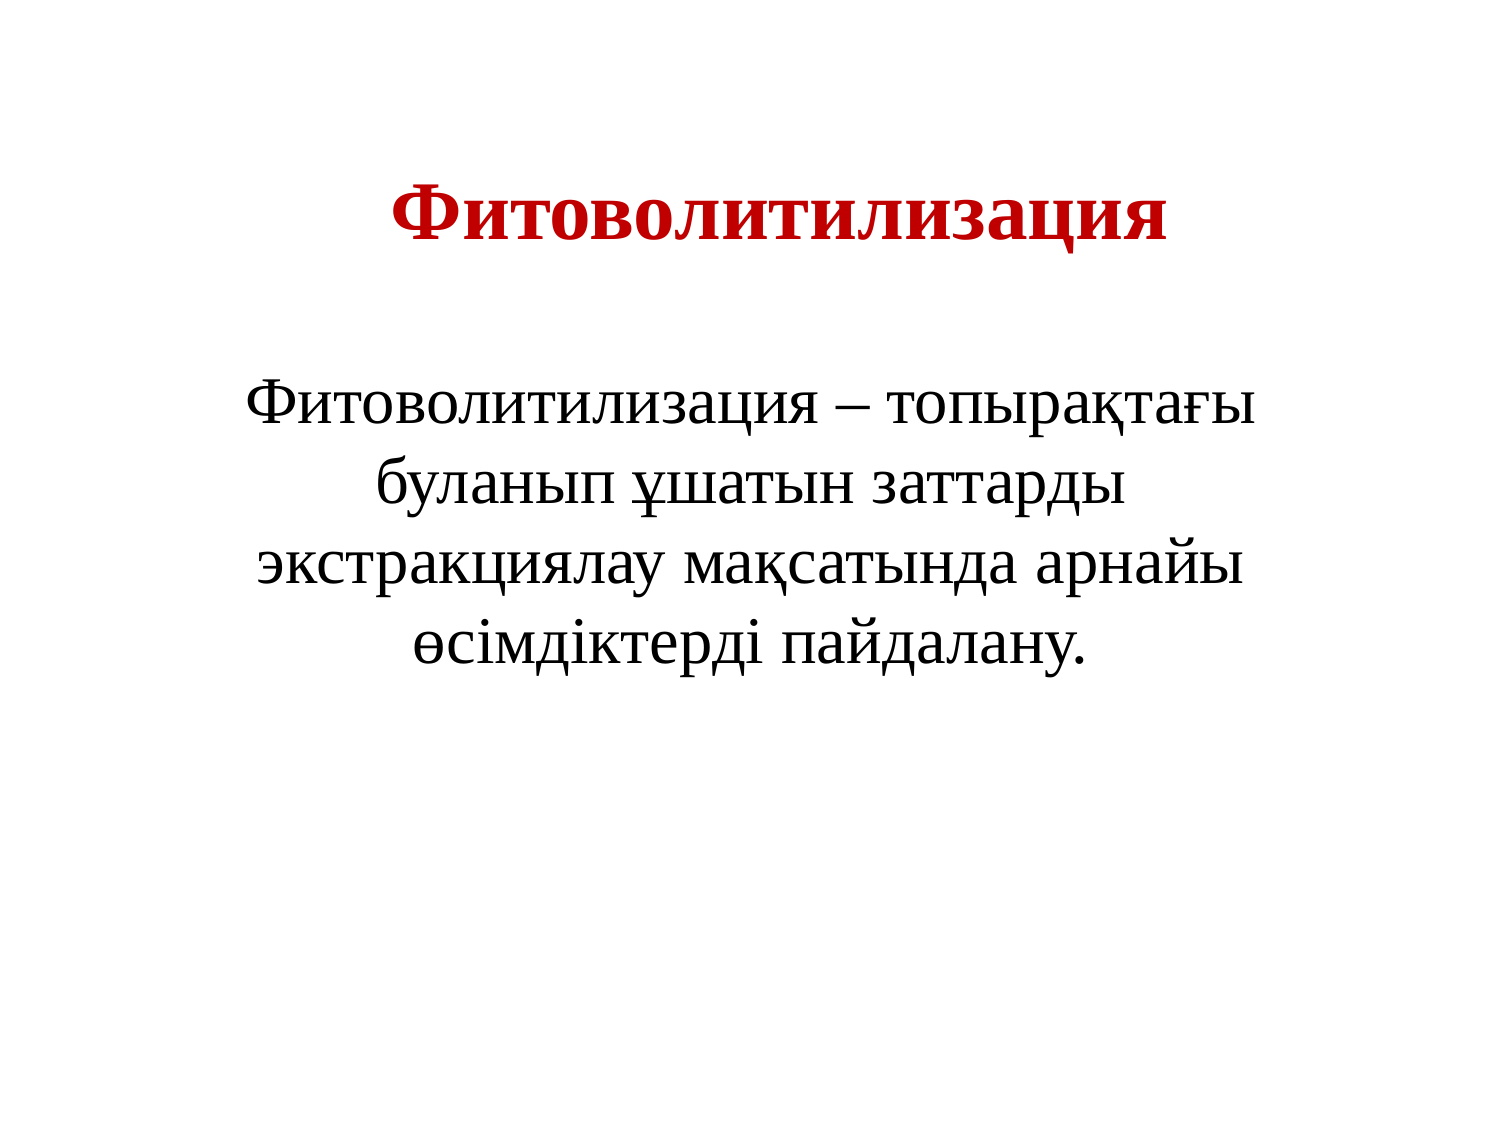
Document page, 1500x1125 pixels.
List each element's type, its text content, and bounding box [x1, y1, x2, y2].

text_box Фитоволитилизация [376, 149, 1206, 264]
text_box Фитоволитилизация – топырақтағы буланып ұшатын заттарды экстракциялау мақсатында арнайы өсімдіктерді пайдалану. [203, 349, 1299, 685]
